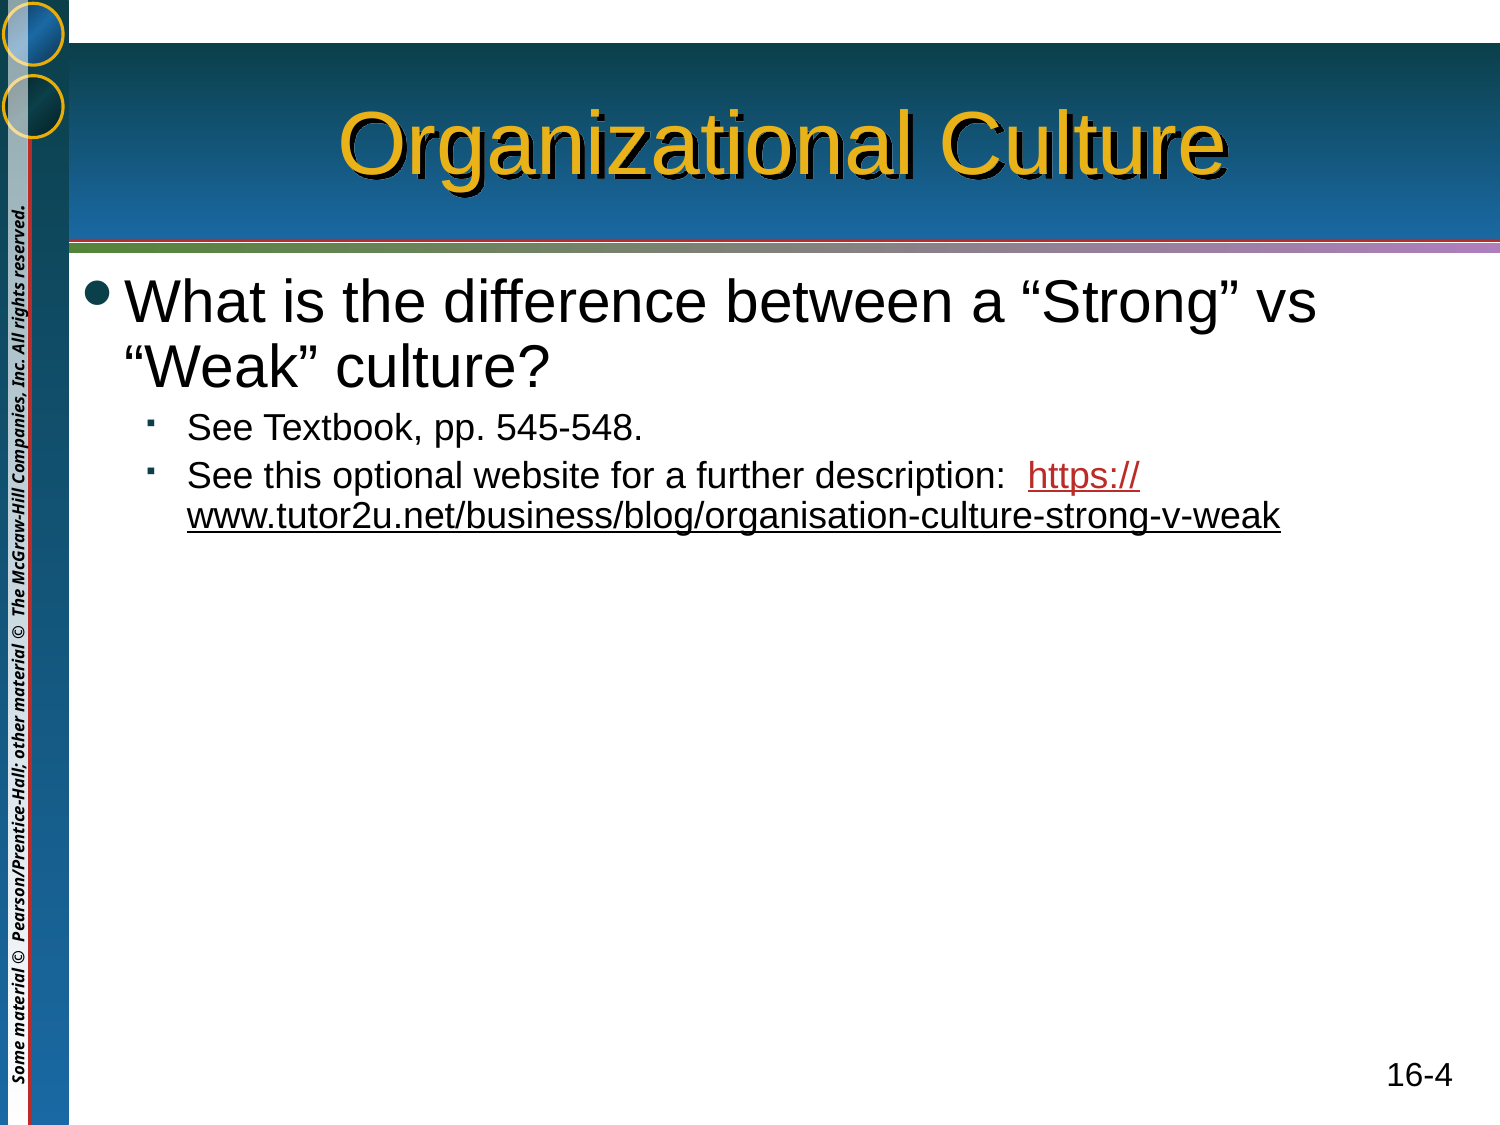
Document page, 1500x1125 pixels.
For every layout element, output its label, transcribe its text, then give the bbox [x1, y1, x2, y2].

list What is the difference between a “Strong” vs “Weak” culture? See Textbook, pp. 545-548. See this optional website for a further description: https://www.tutor2u.net/business/blog/organisation-culture-strong-v-weak [66, 262, 1459, 1023]
title Organizational Culture [65, 45, 1500, 233]
